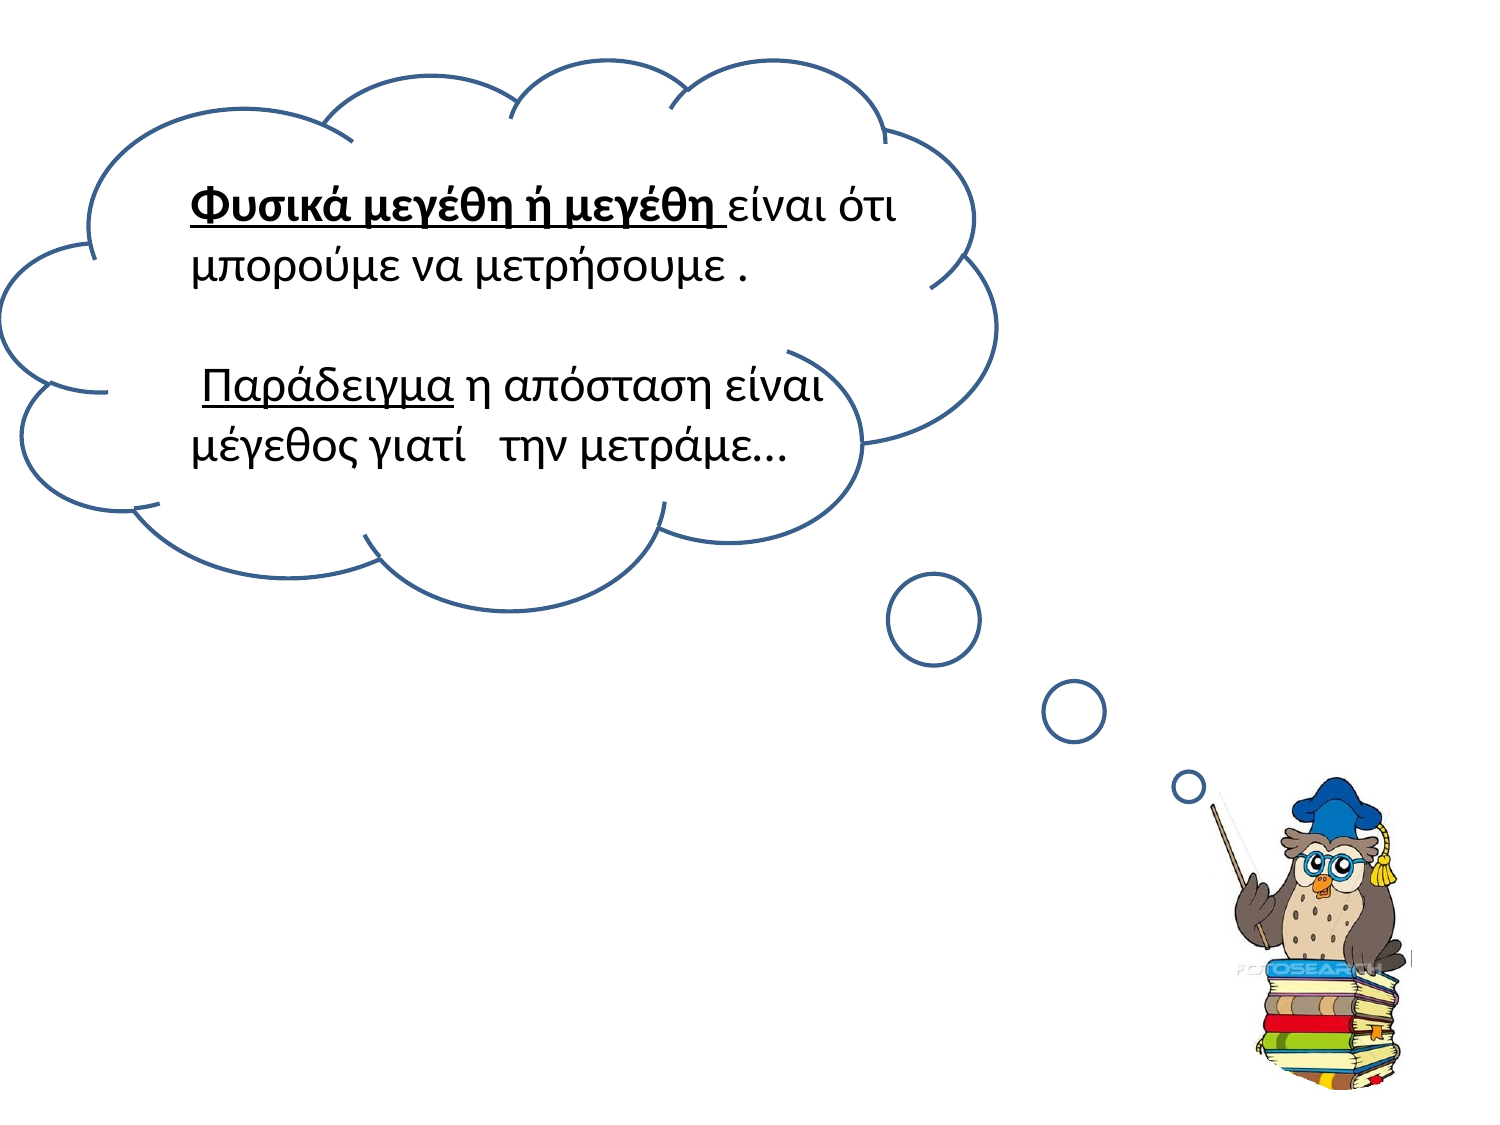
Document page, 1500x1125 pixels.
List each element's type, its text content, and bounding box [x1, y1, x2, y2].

text_box [0, 58, 999, 614]
text_box Φυσικά μεγέθη ή μεγέθη είναι ότι μπορούμε να μετρήσουμε . Παράδειγμα η απόσταση είναι μέγεθος γιατί την μετράμε… [175, 163, 914, 479]
text_box [885, 571, 982, 668]
picture [1206, 773, 1412, 1091]
text_box [1171, 769, 1202, 805]
text_box [1041, 678, 1107, 745]
